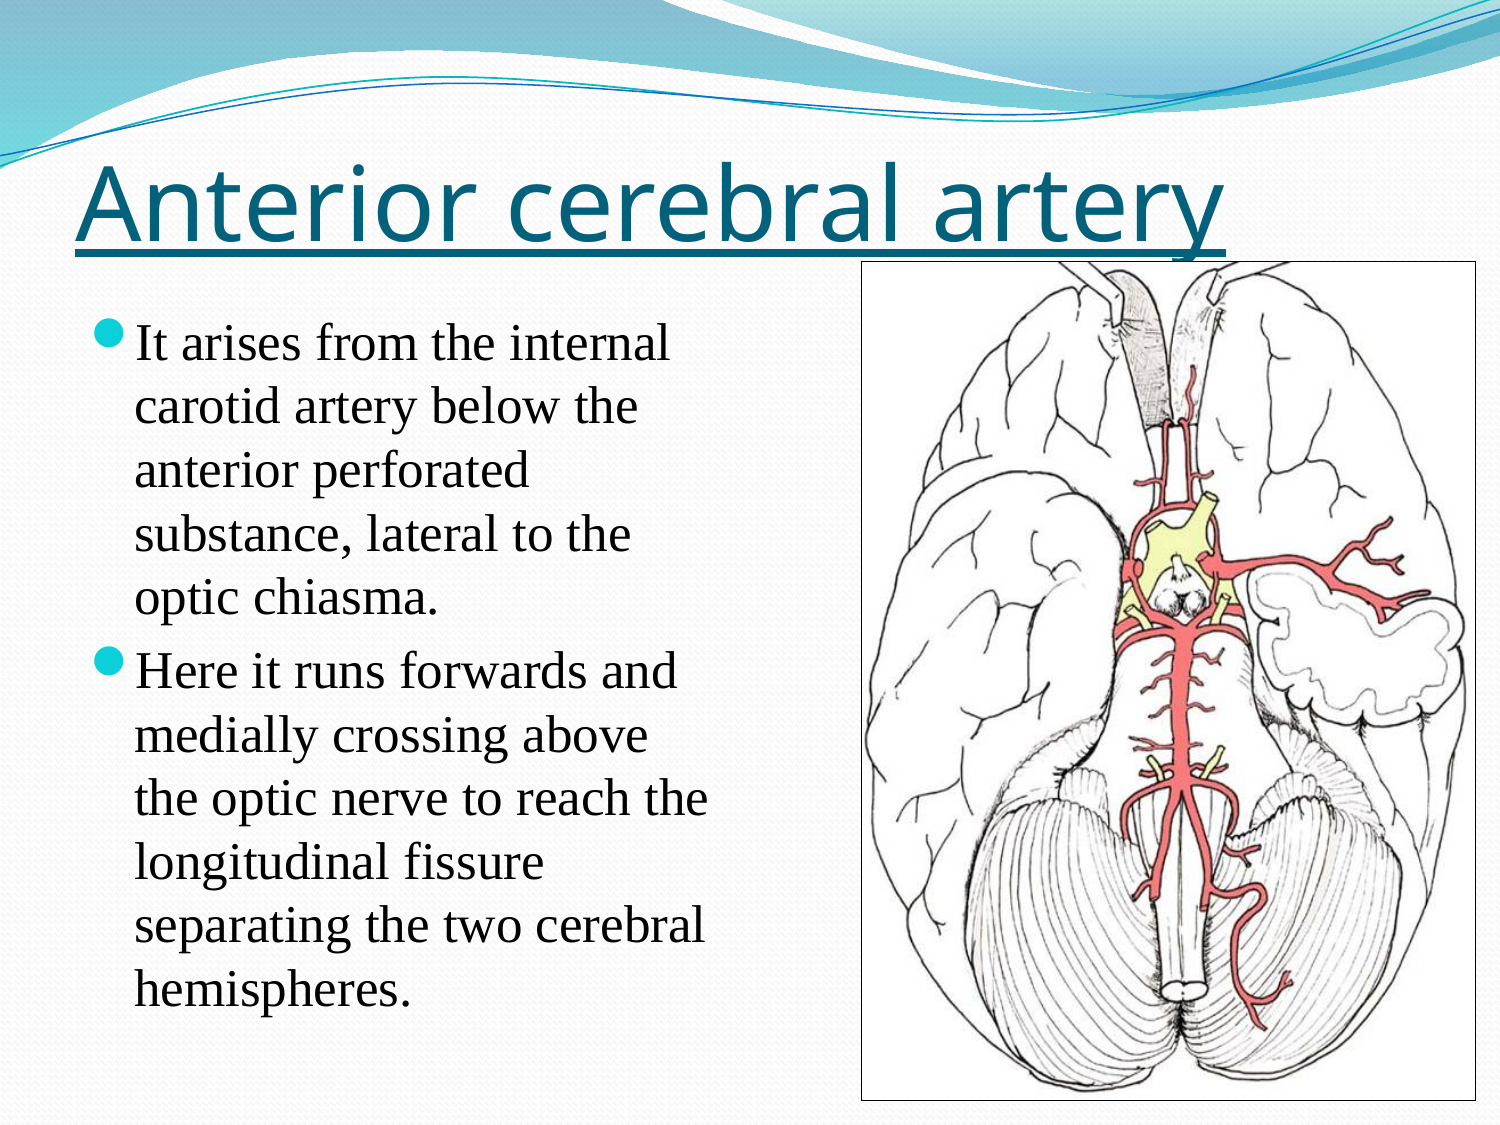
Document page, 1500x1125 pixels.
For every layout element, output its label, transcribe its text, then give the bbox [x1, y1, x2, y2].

list It arises from the internal carotid artery below the anterior perforated substance, lateral to the optic chiasma. Here it runs forwards and medially crossing above the optic nerve to reach the longitudinal fissure separating the two cerebral hemispheres. [74, 299, 726, 1038]
picture [862, 262, 1476, 1101]
title Anterior cerebral artery [74, 115, 1426, 263]
